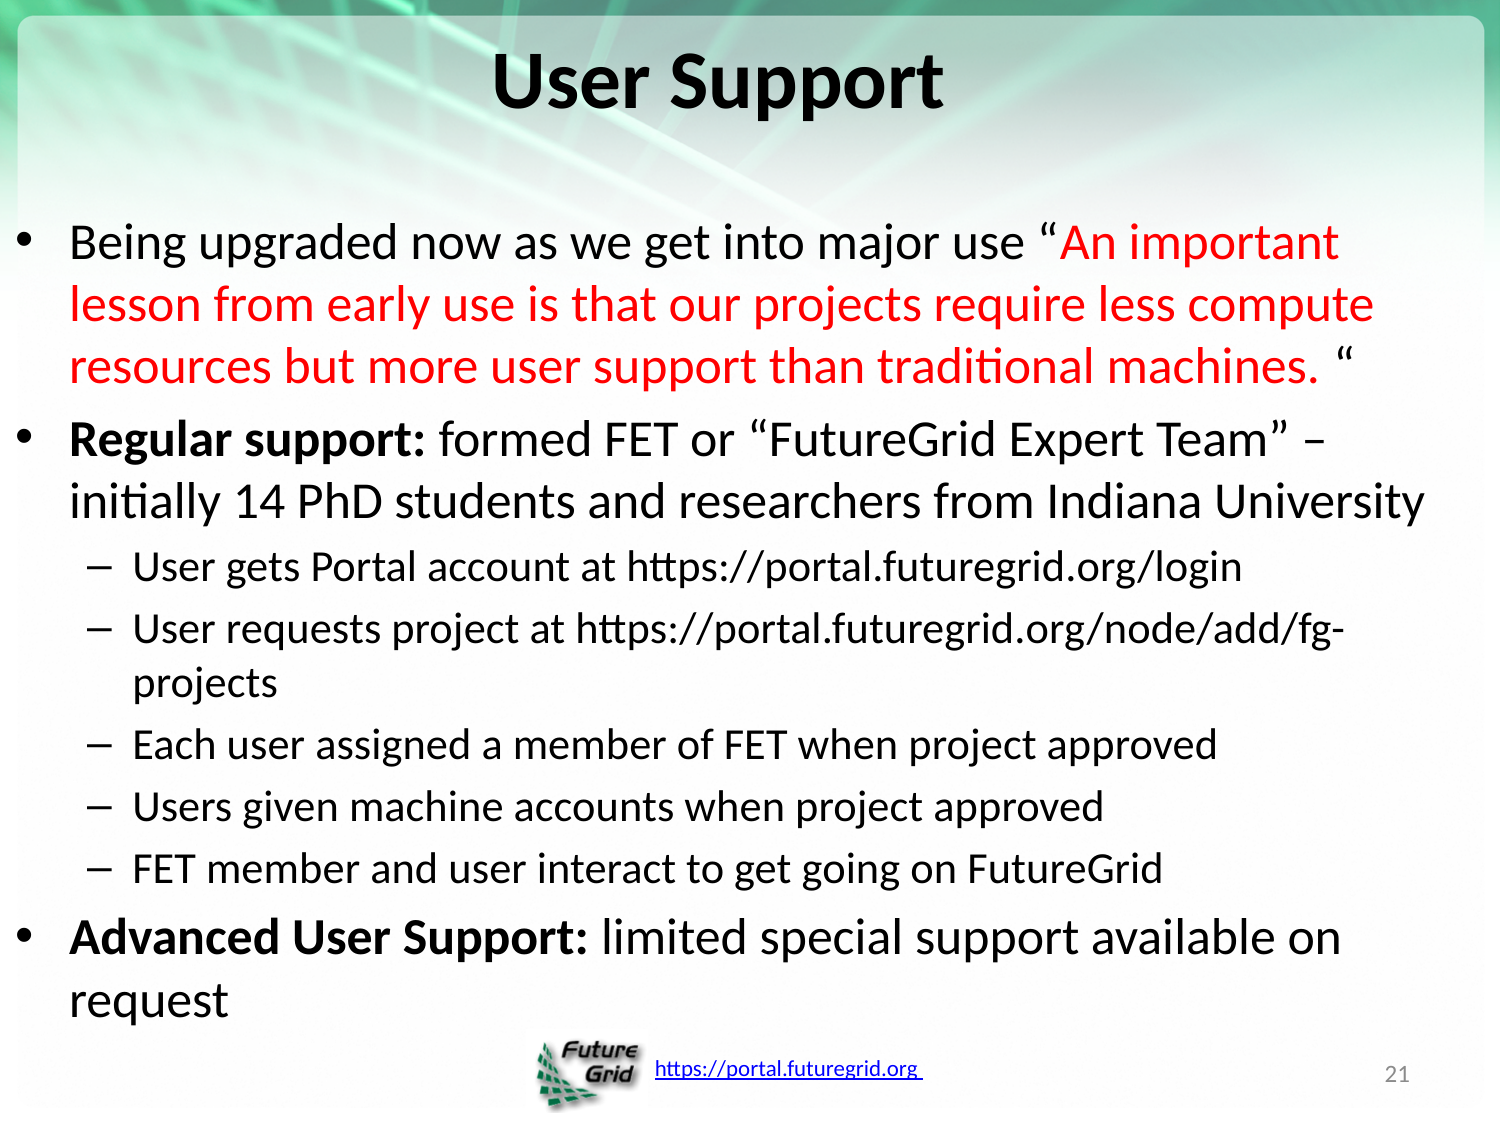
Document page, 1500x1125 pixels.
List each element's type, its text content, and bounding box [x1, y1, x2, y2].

picture [0, 0, 1500, 1125]
slide_number 21 [1074, 1042, 1425, 1103]
list Being upgraded now as we get into major use “An important lesson from early use is that our projects require less compute resources but more user support than traditional machines. “ Regular support: formed FET or “FutureGrid Expert Team” – initially 14 PhD students and researchers from Indiana University User gets Portal account at https://portal.futuregrid.org/login User requests project at https://portal.futuregrid.org/node/add/fg-projects Each user assigned a member of FET when project approved Users given machine accounts when project approved FET member and user interact to get going on FutureGrid Advanced User Support: limited special support available on request [0, 199, 1463, 1051]
title User Support [274, 0, 1164, 151]
